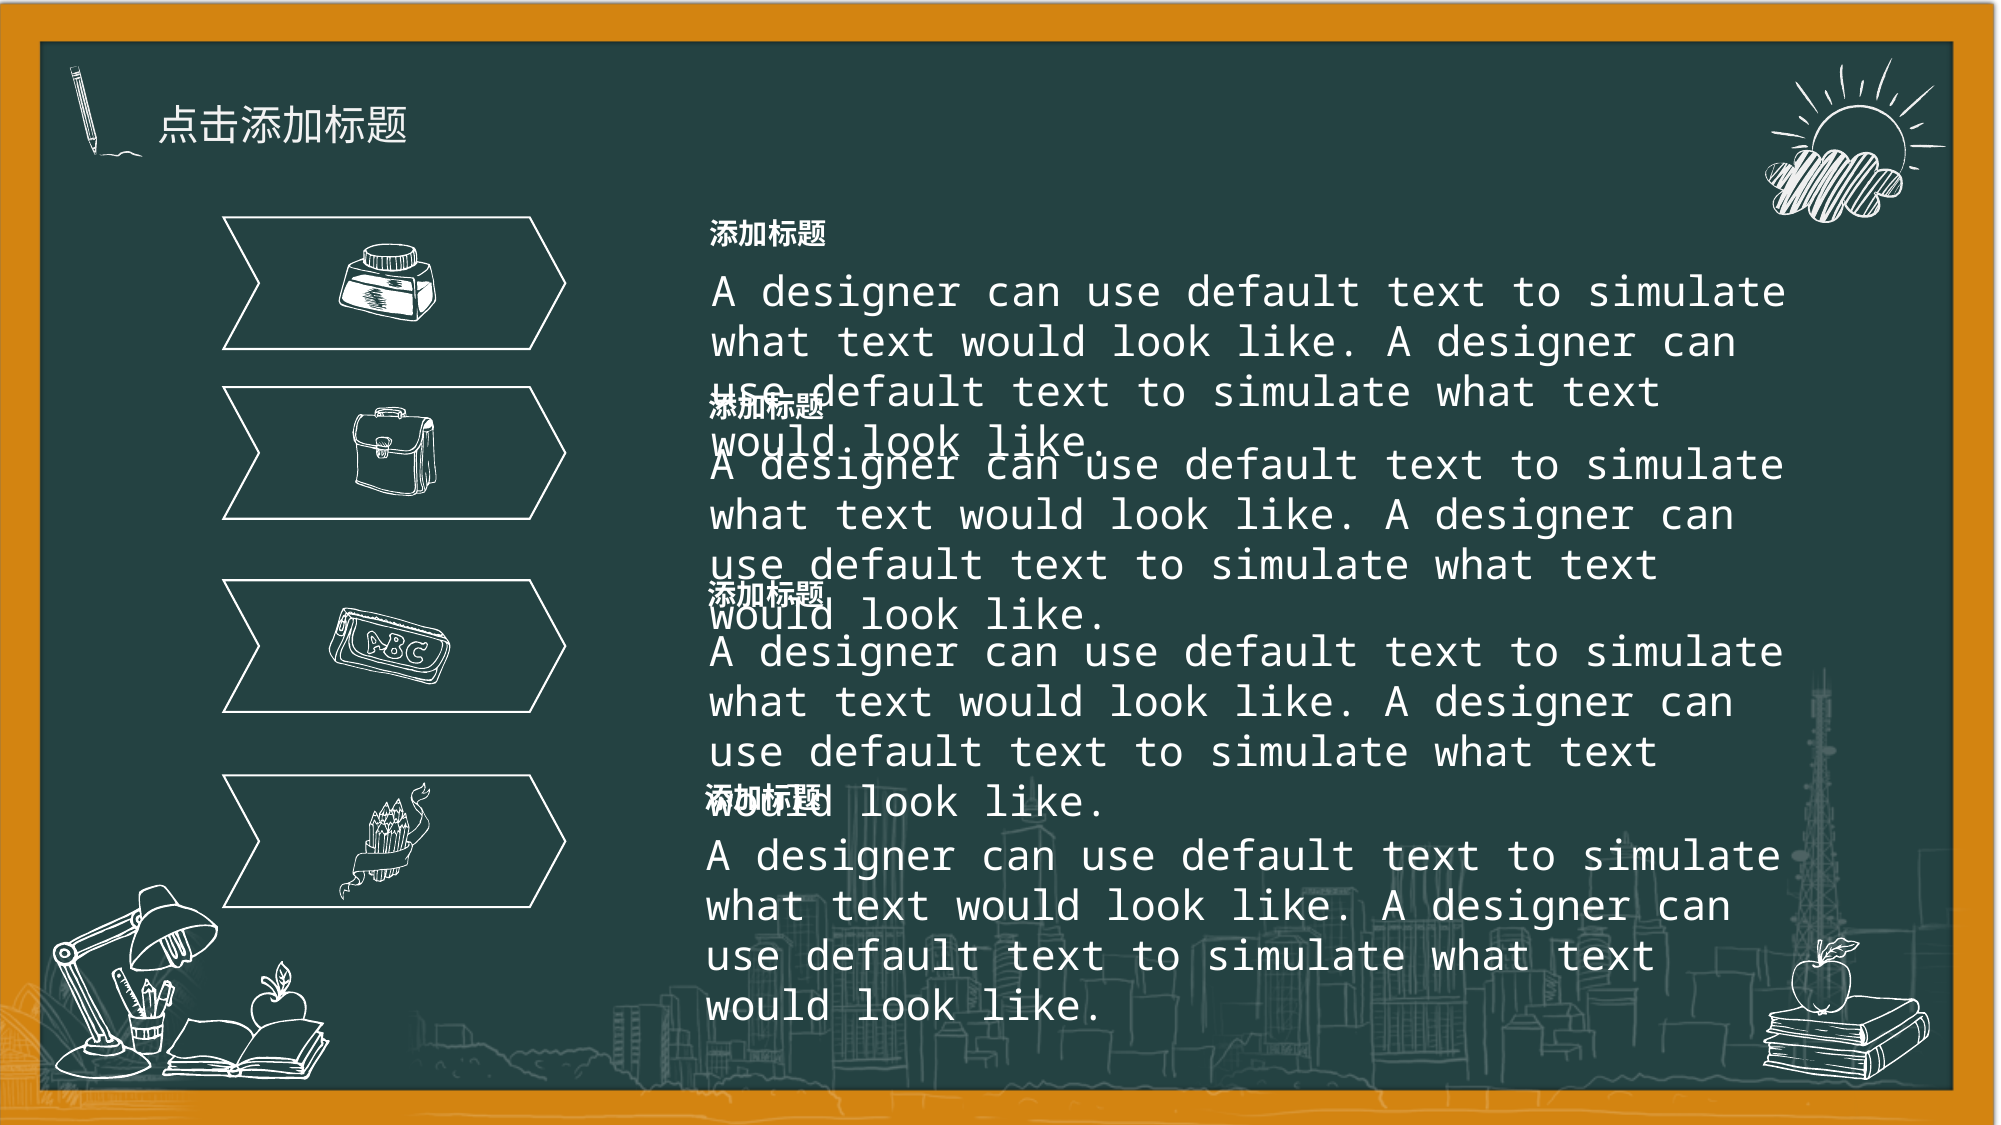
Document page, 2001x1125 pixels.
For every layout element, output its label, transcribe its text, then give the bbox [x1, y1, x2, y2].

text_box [223, 775, 566, 908]
picture [0, 0, 2001, 1125]
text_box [703, 381, 1799, 547]
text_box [223, 387, 566, 519]
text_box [703, 568, 1799, 772]
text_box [223, 217, 566, 349]
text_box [223, 580, 566, 712]
text_box 点击添加标题 [143, 91, 491, 156]
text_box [705, 208, 1802, 374]
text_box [699, 772, 1809, 988]
